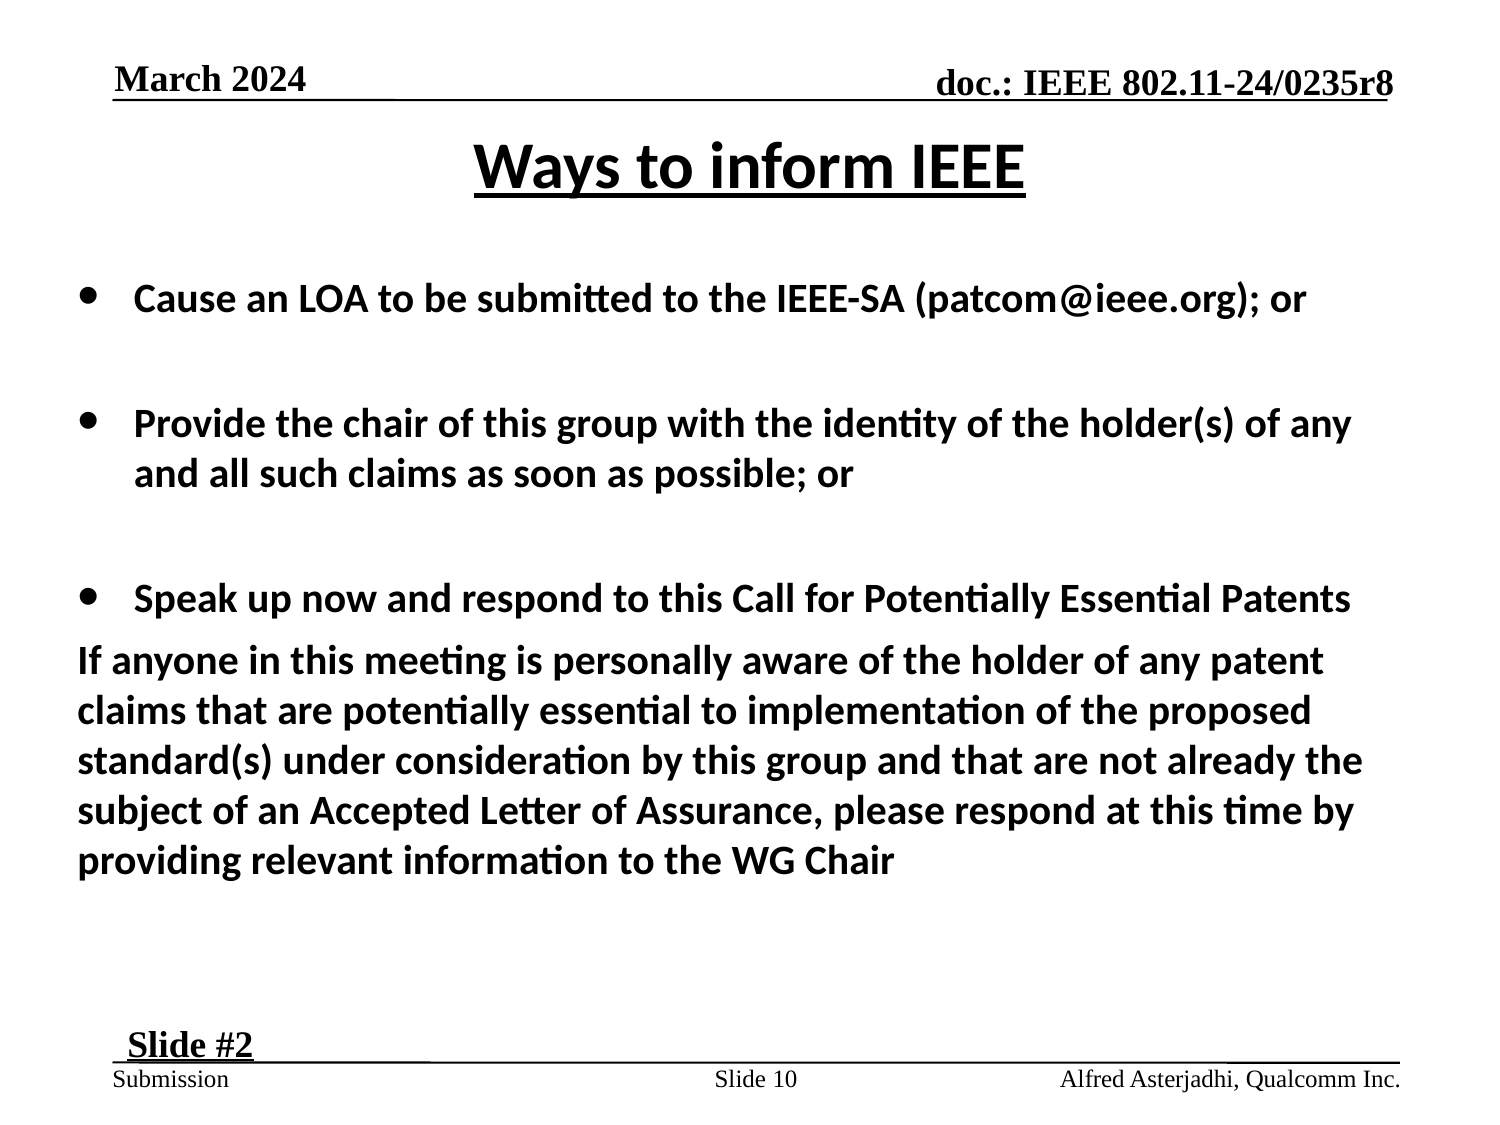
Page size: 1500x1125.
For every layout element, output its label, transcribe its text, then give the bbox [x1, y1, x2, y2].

footer Alfred Asterjadhi, Qualcomm Inc. [878, 1061, 1402, 1093]
list Cause an LOA to be submitted to the IEEE-SA (patcom@ieee.org); or Provide the chair of this group with the identity of the holder(s) of any and all such claims as soon as possible; or Speak up now and respond to this Call for Potentially Essential Patents If anyone in this meeting is personally aware of the holder of any patent claims that are potentially essential to implementation of the proposed standard(s) under consideration by this group and that are not already the subject of an Accepted Letter of Assurance, please respond at this time by providing relevant information to the WG Chair [62, 262, 1438, 938]
text_box Slide #2 [112, 1012, 269, 1073]
title Ways to inform IEEE [112, 74, 1388, 250]
slide_number Slide 10 [712, 1061, 800, 1123]
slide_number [114, 54, 493, 100]
